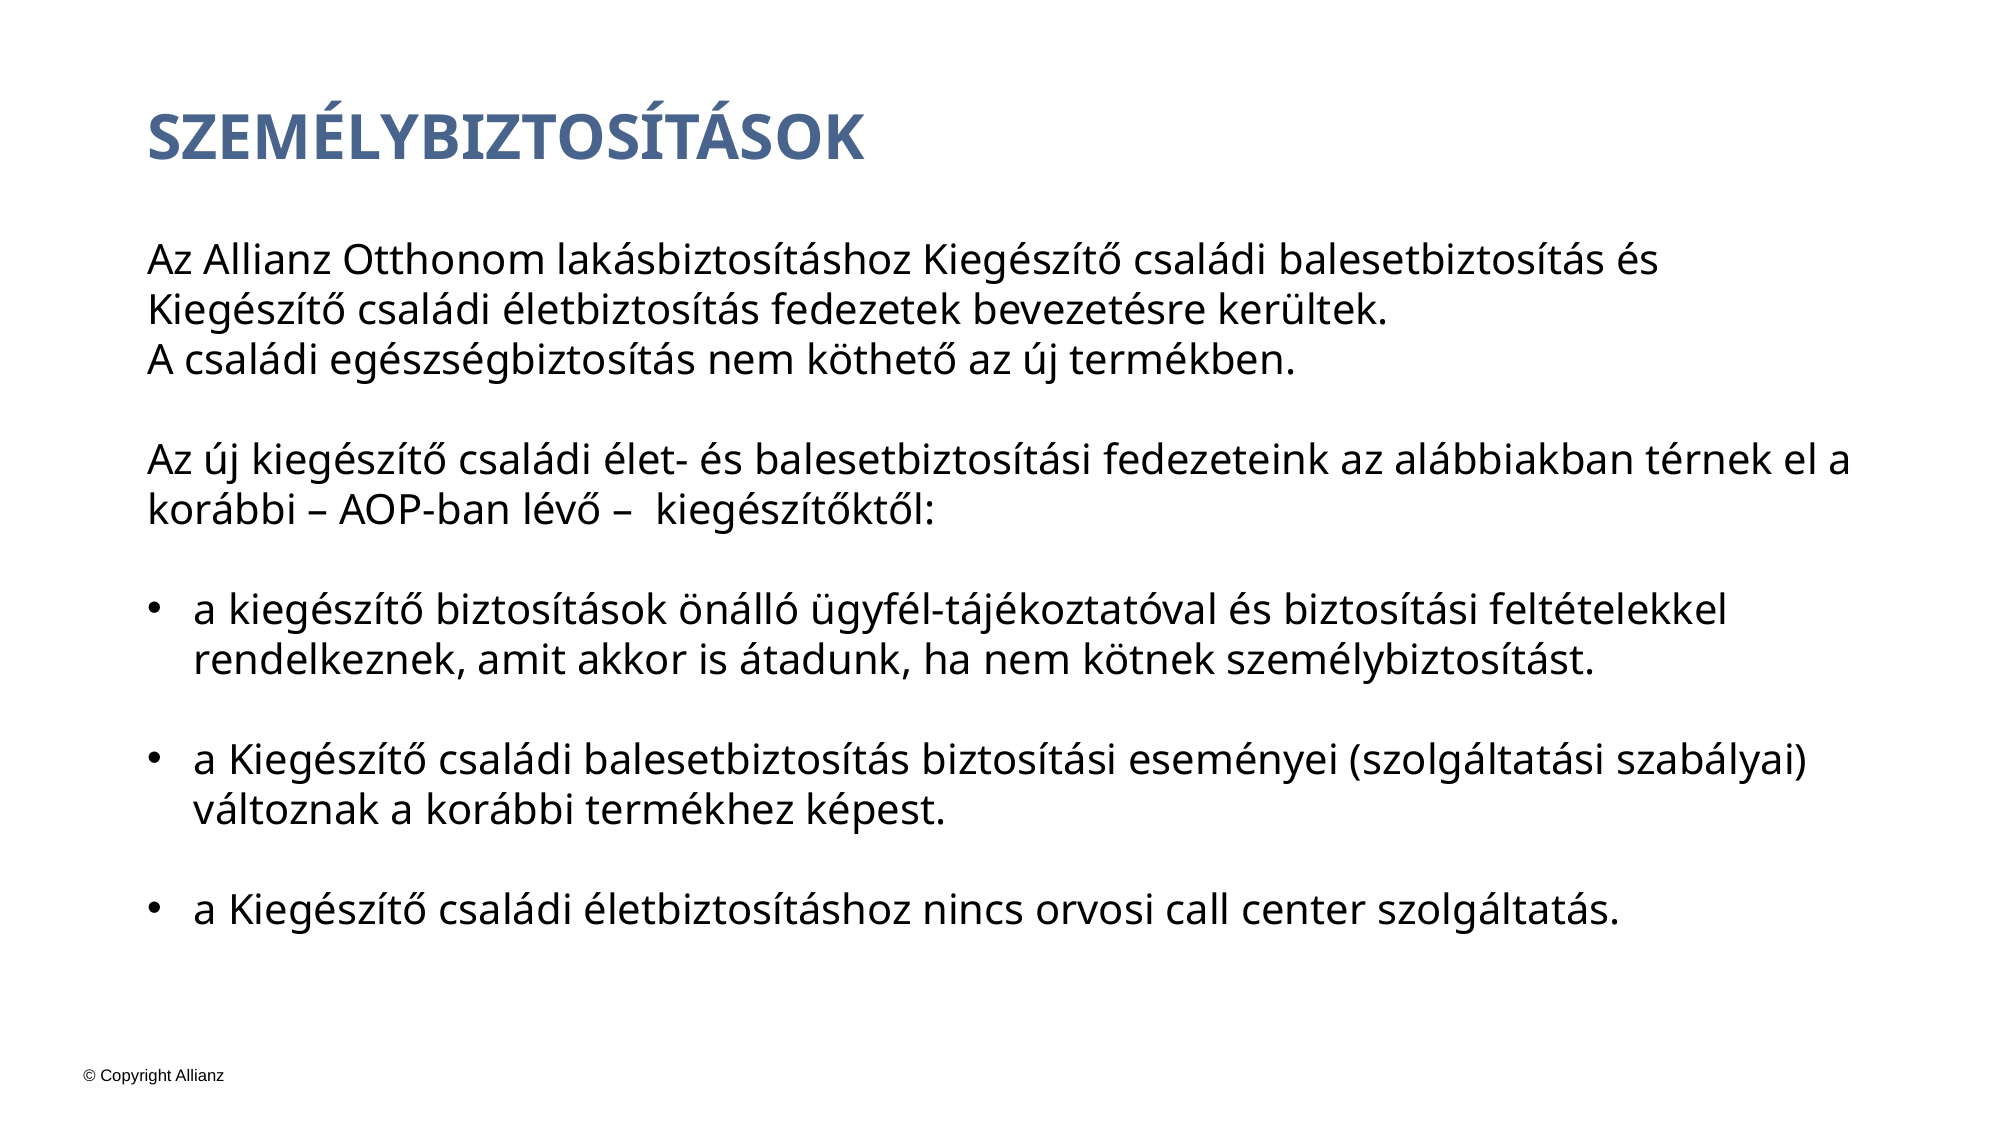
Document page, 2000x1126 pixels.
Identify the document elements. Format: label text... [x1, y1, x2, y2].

text_box SZEMÉLYBIZTOSÍTÁSOK Az Allianz Otthonom lakásbiztosításhoz Kiegészítő családi balesetbiztosítás és Kiegészítő családi életbiztosítás fedezetek bevezetésre kerültek. A családi egészségbiztosítás nem köthető az új termékben. Az új kiegészítő családi élet- és balesetbiztosítási fedezeteink az alábbiakban térnek el a korábbi – AOP-ban lévő – kiegészítőktől: a kiegészítő biztosítások önálló ügyfél-tájékoztatóval és biztosítási feltételekkel rendelkeznek, amit akkor is átadunk, ha nem kötnek személybiztosítást. a Kiegészítő családi balesetbiztosítás biztosítási eseményei (szolgáltatási szabályai) változnak a korábbi termékhez képest. a Kiegészítő családi életbiztosításhoz nincs orvosi call center szolgáltatás. [132, 90, 1870, 991]
